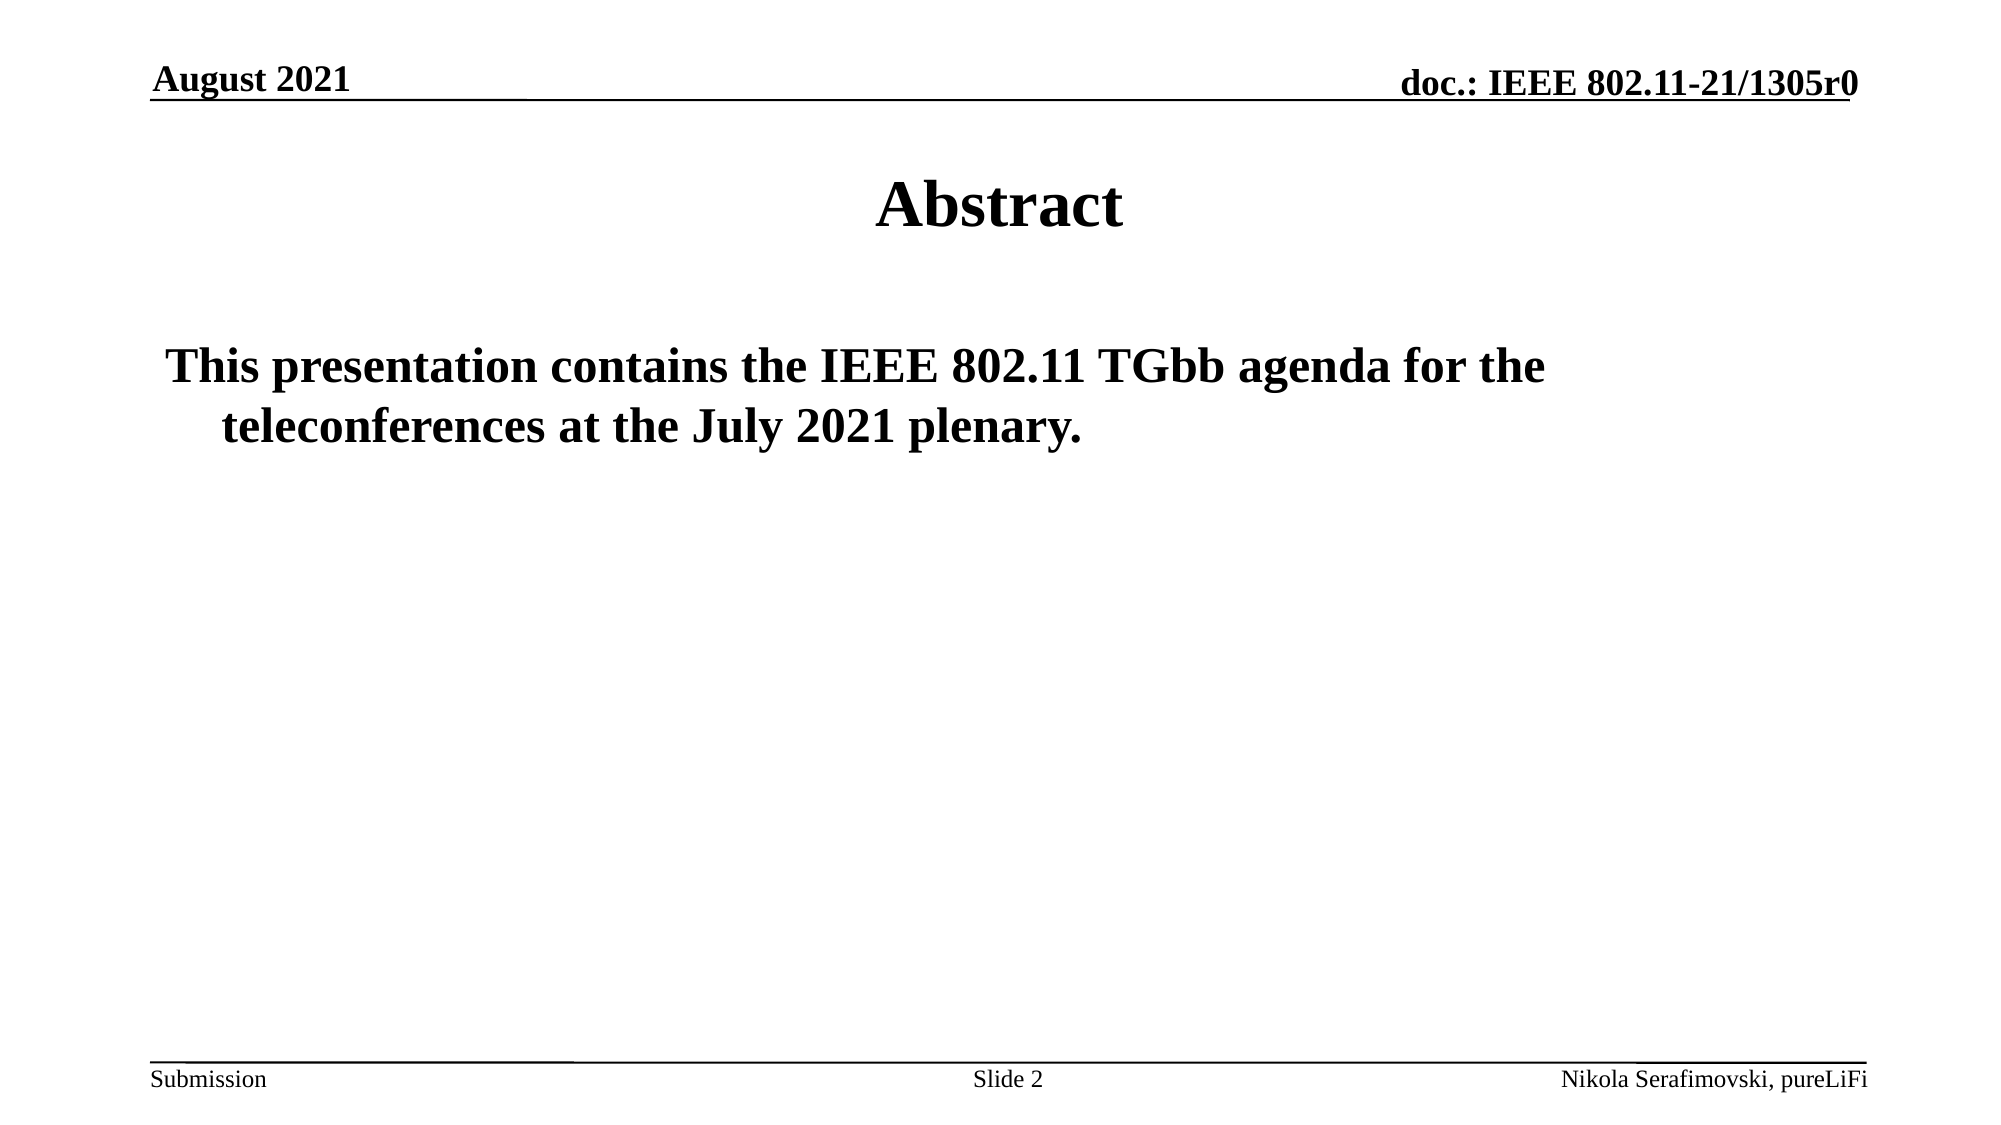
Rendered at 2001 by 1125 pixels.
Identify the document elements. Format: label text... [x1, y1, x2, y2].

title Abstract [149, 112, 1850, 288]
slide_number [152, 54, 563, 100]
list This presentation contains the IEEE 802.11 TGbb agenda for the teleconferences at the July 2021 plenary. [149, 324, 1850, 1000]
footer Nikola Serafimovski, pureLiFi [1171, 1061, 1869, 1093]
slide_number Slide 2 [950, 1061, 1067, 1123]
